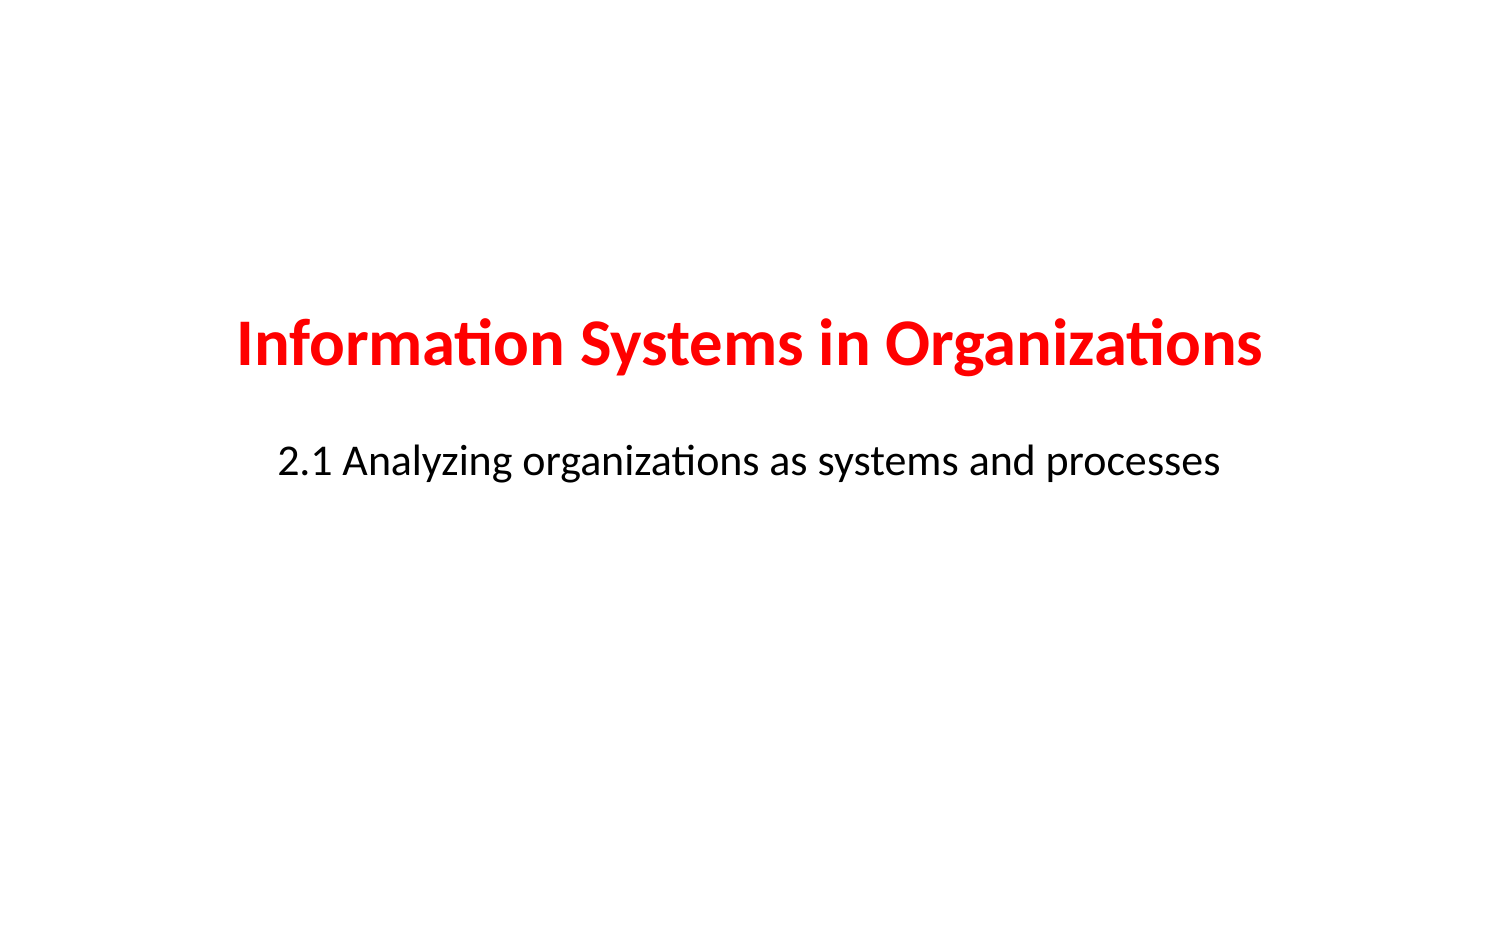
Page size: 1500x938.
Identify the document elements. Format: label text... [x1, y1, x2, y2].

title Information Systems in Organizations 2.1 Analyzing organizations as systems and processes [112, 291, 1388, 493]
